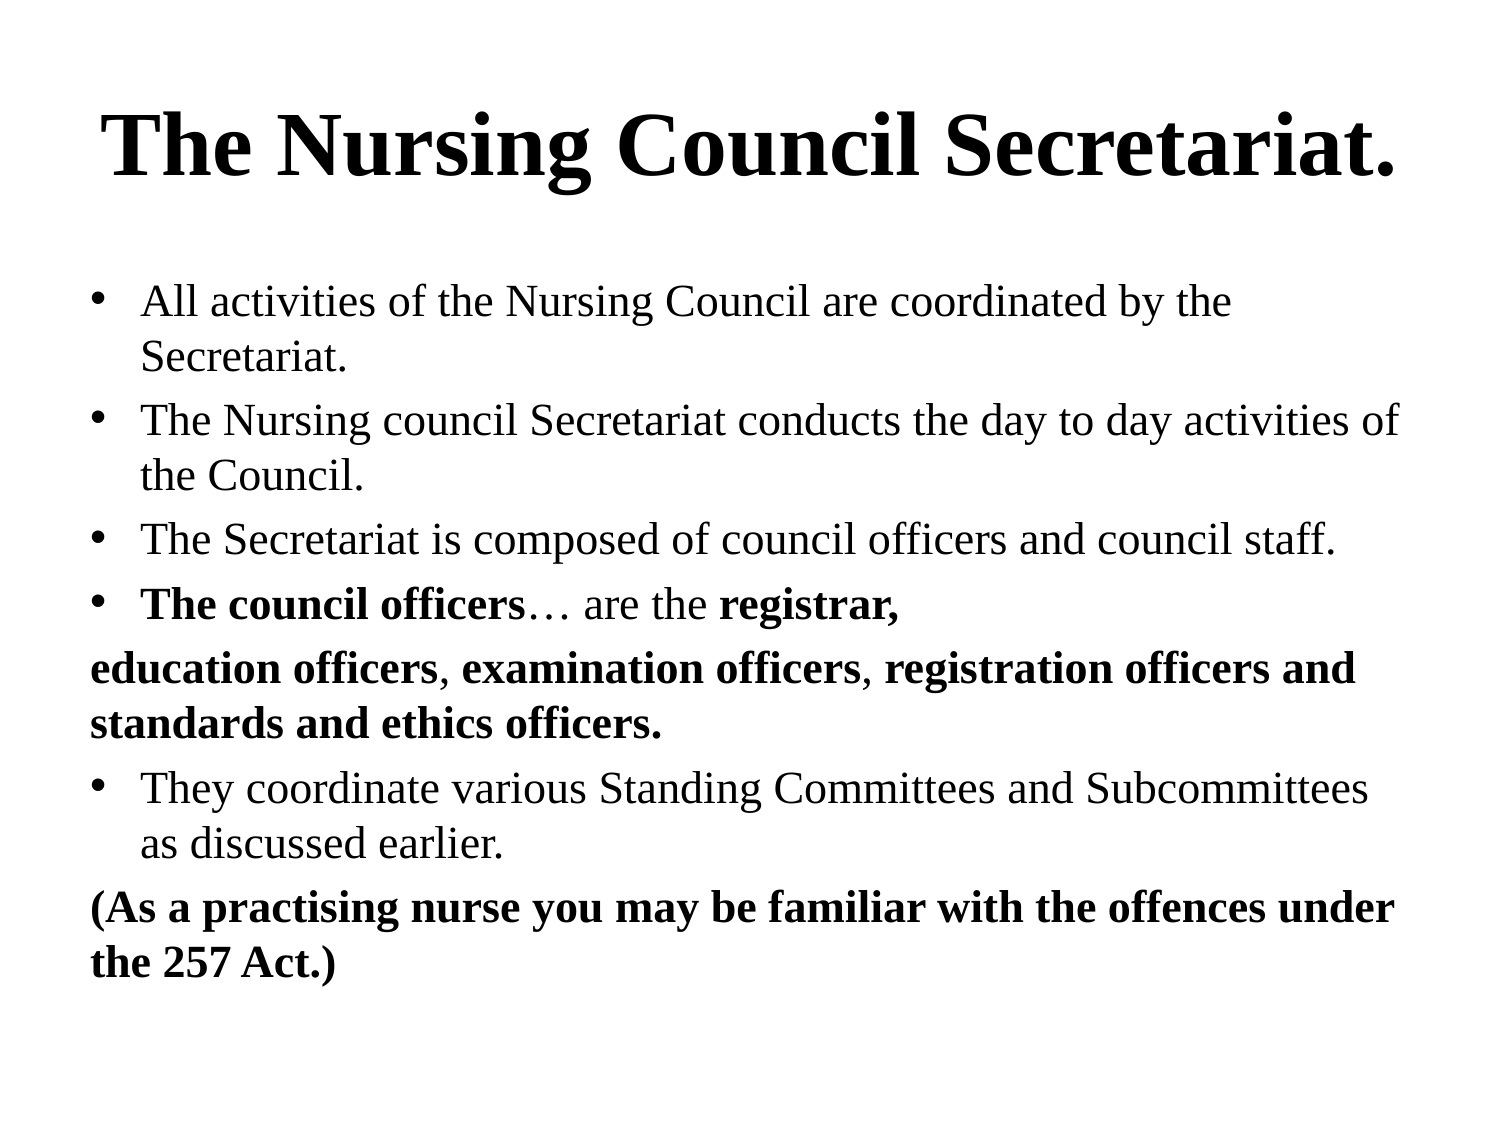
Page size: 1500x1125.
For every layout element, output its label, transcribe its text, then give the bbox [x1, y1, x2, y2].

list All activities of the Nursing Council are coordinated by the Secretariat. The Nursing council Secretariat conducts the day to day activities of the Council. The Secretariat is composed of council officers and council staff. The council officers… are the registrar, education officers, examination officers, registration officers and standards and ethics officers. They coordinate various Standing Committees and Subcommittees as discussed earlier. (As a practising nurse you may be familiar with the offences under the 257 Act.) [75, 262, 1425, 1005]
title The Nursing Council Secretariat. [75, 45, 1425, 233]
